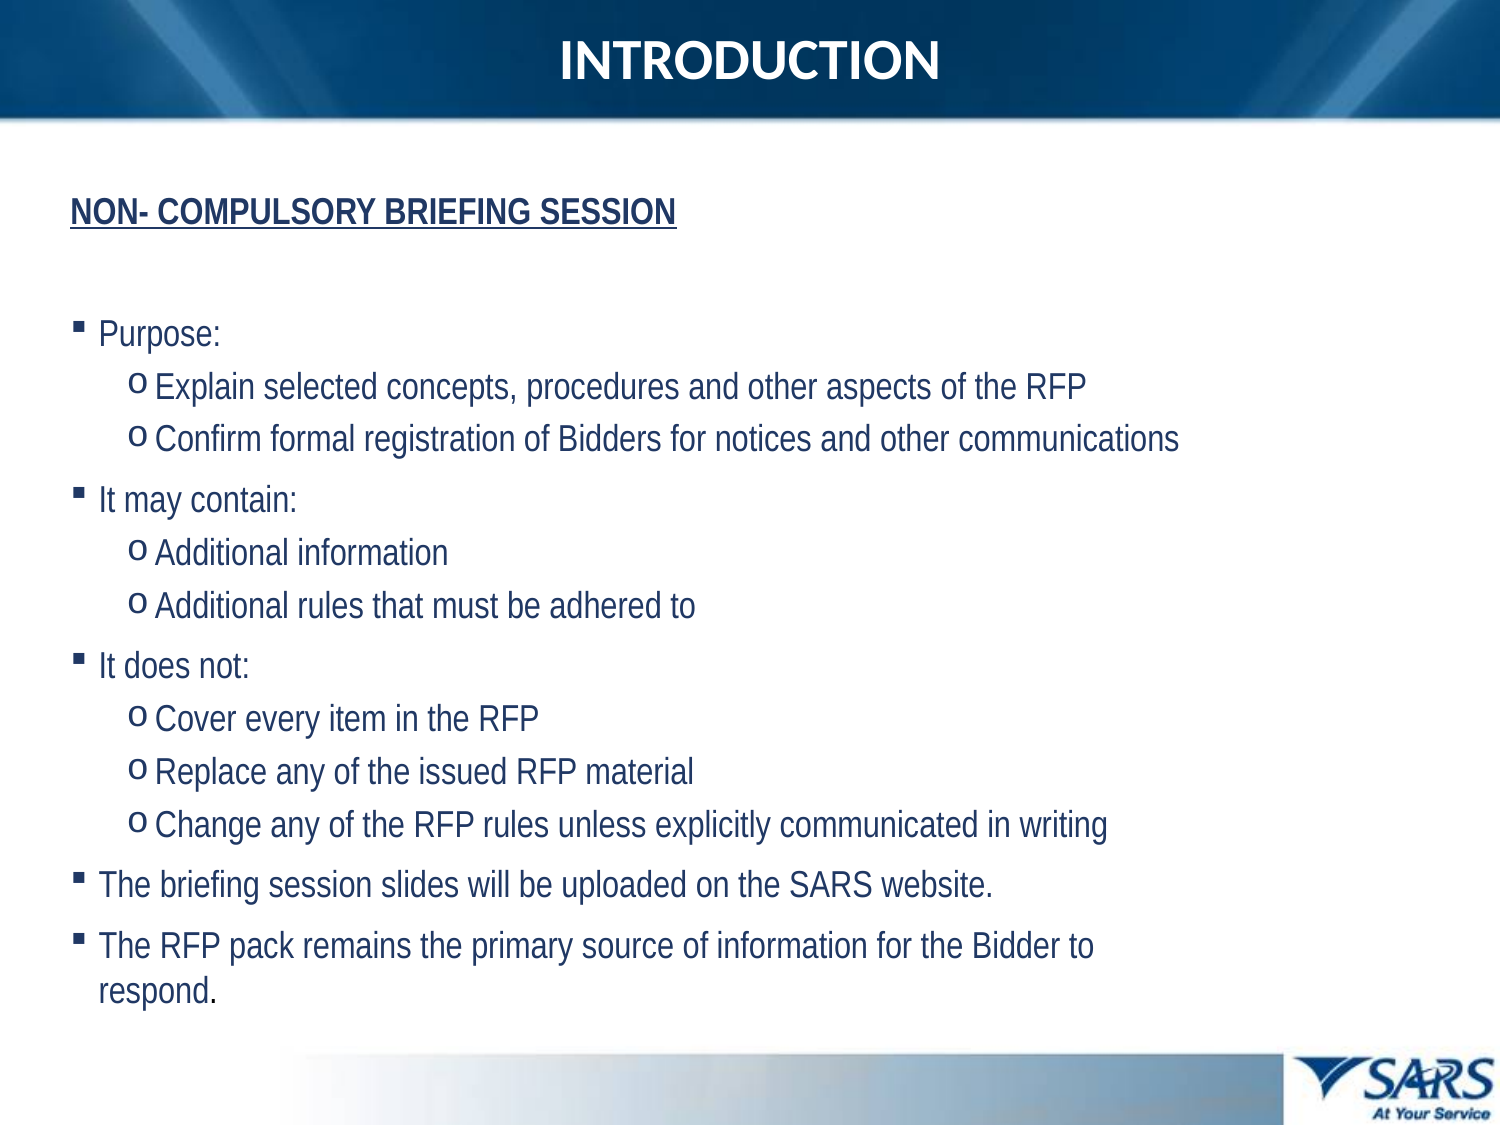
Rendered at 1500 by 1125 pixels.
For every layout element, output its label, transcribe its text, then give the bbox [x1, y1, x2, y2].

list NON- COMPULSORY BRIEFING SESSION Purpose: Explain selected concepts, procedures and other aspects of the RFP Confirm formal registration of Bidders for notices and other communications It may contain: Additional information Additional rules that must be adhered to It does not: Cover every item in the RFP Replace any of the issued RFP material Change any of the RFP rules unless explicitly communicated in writing The briefing session slides will be uploaded on the SARS website. The RFP pack remains the primary source of information for the Bidder to respond. [55, 179, 1235, 1030]
title INTRODUCTION [23, 30, 1477, 92]
picture [0, 0, 1500, 1125]
